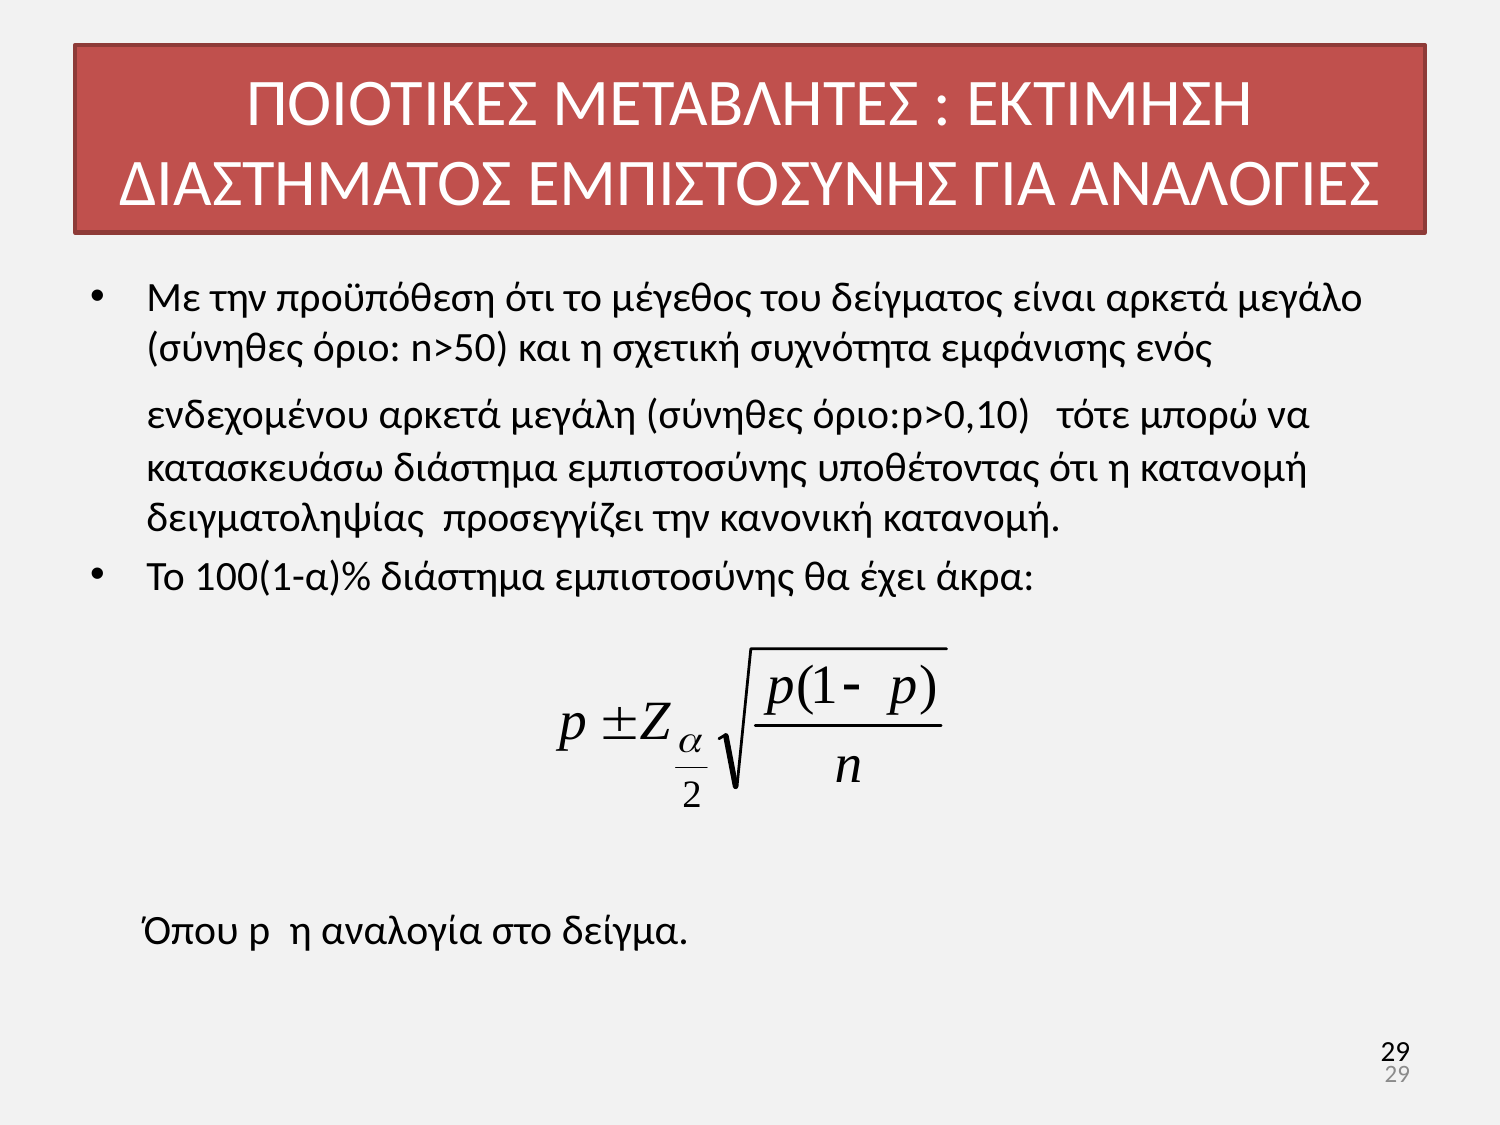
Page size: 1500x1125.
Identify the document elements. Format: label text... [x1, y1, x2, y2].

text_box 29 [1074, 1024, 1425, 1103]
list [541, 633, 959, 823]
list Με την προϋπόθεση ότι το μέγεθος του δείγματος είναι αρκετά μεγάλο (σύνηθες όριο: n>50) και η σχετική συχνότητα εμφάνισης ενός ενδεχομένου αρκετά μεγάλη (σύνηθες όριο:p>0,10) τότε μπορώ να κατασκευάσω διάστημα εμπιστοσύνης υποθέτοντας ότι η κατανομή δειγματοληψίας προσεγγίζει την κανονική κατανομή. Το 100(1-α)% διάστημα εμπιστοσύνης θα έχει άκρα: [75, 262, 1412, 1005]
title ΠΟΙΟΤΙΚΕΣ ΜΕΤΑΒΛΗΤΕΣ : ΕΚΤΙΜΗΣΗ ΔΙΑΣΤΗΜΑΤΟΣ ΕΜΠΙΣΤΟΣΥΝΗΣ ΓΙΑ ΑΝΑΛΟΓΙΕΣ [73, 43, 1427, 235]
text_box Όπου p η αναλογία στο δείγμα. [128, 895, 1263, 961]
